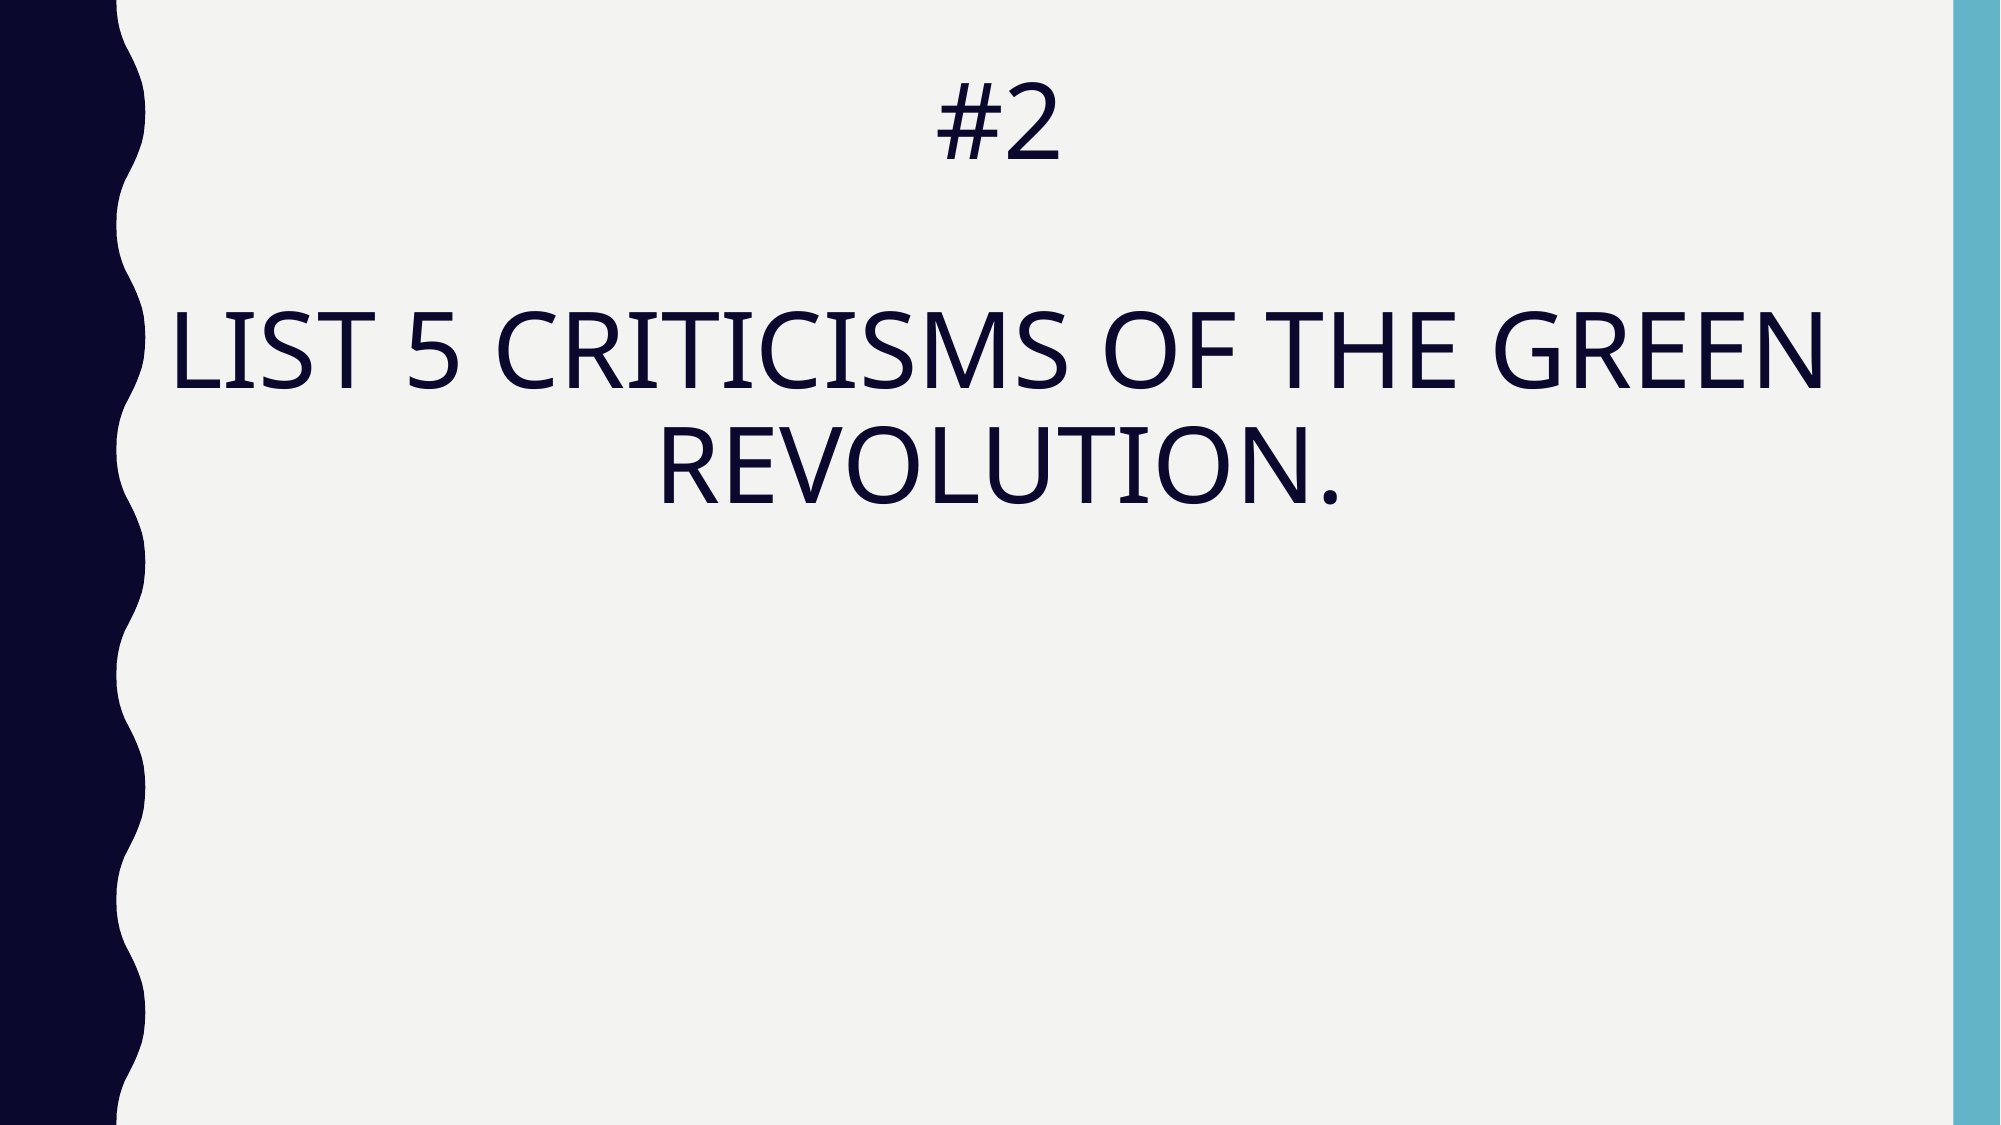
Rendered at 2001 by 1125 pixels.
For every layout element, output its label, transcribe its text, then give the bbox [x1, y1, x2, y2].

title #2 LIST 5 CRITICISMS OF THE GREEN REVOLUTION. [137, 59, 1863, 727]
